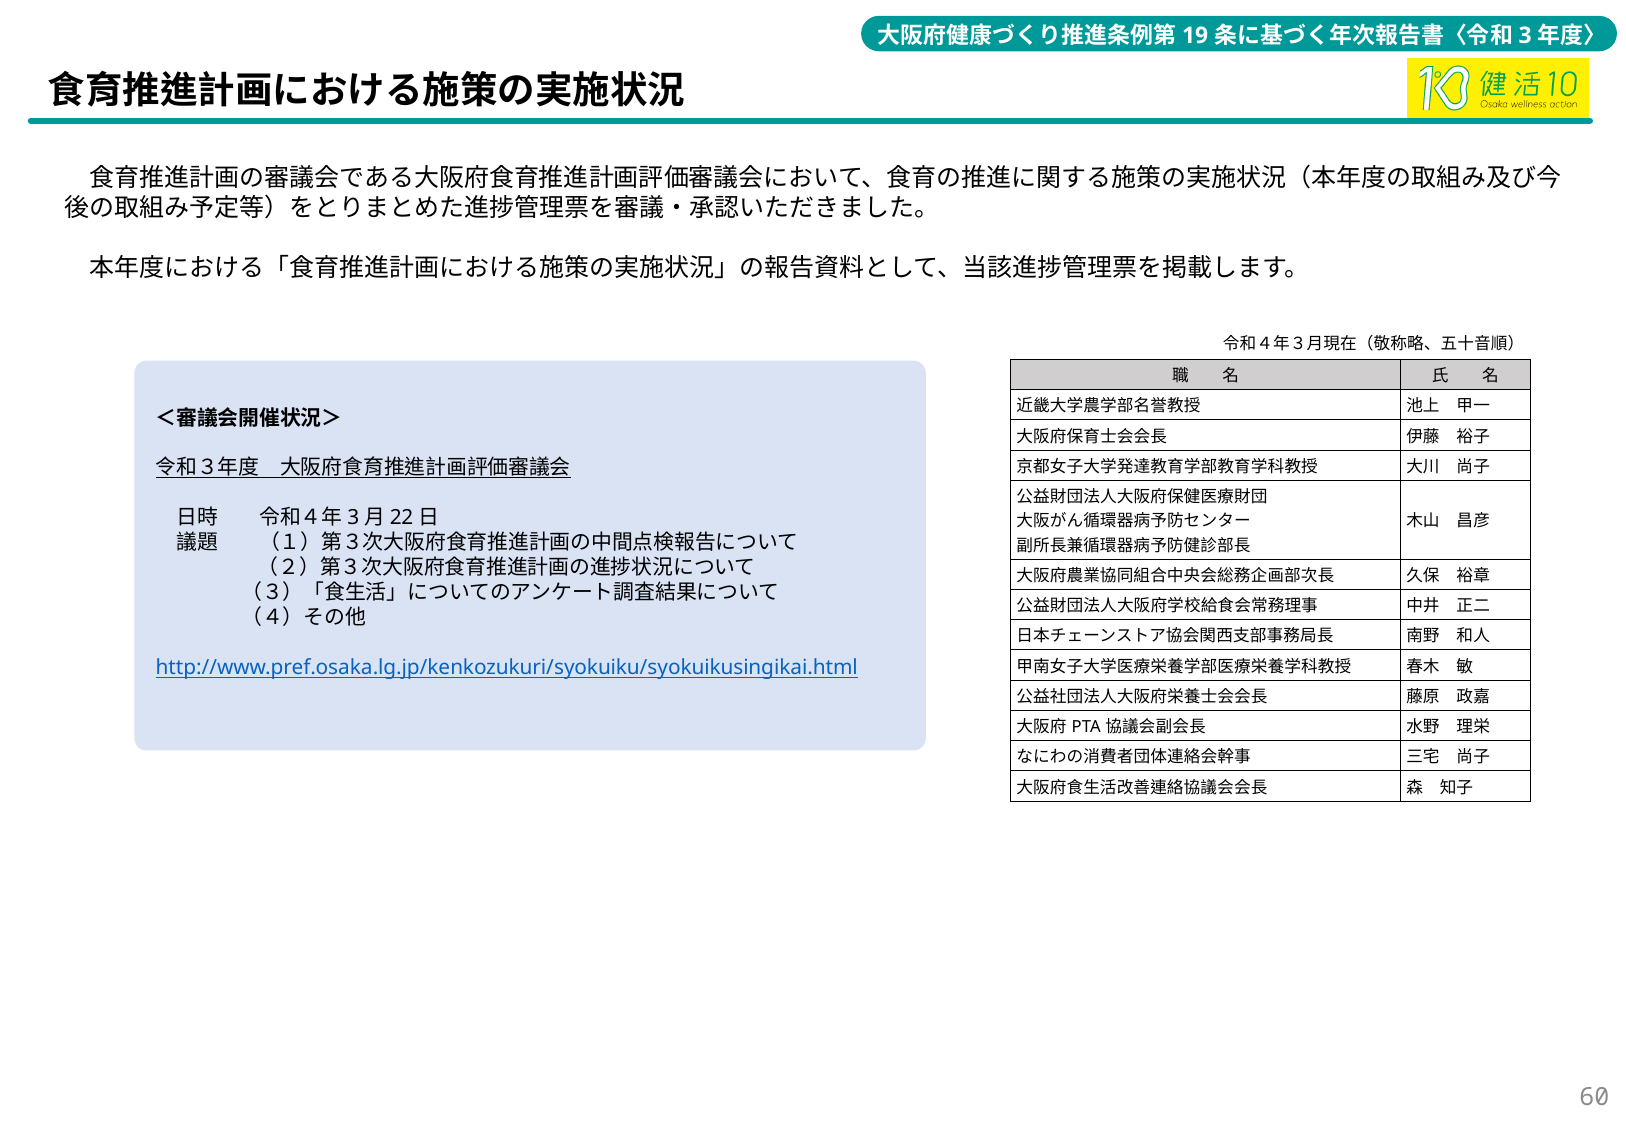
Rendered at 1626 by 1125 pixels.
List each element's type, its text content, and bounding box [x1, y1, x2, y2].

table_cell 中井 正二 [1401, 590, 1530, 619]
table_cell なにわの消費者団体連絡会幹事 [1011, 741, 1400, 770]
table_cell 水野 理栄 [1401, 711, 1530, 740]
table_cell 甲南女子大学医療栄養学部医療栄養学科教授 [1011, 650, 1400, 680]
table_cell 南野 和人 [1401, 620, 1530, 649]
text_box 食育推進計画における施策の実施状況 [36, 121, 1084, 126]
table_cell 大阪府保育士会会長 [1011, 420, 1400, 450]
table_cell 森 知子 [1401, 771, 1530, 801]
picture [1407, 58, 1589, 118]
text_box 食育推進計画の審議会である大阪府食育推進計画評価審議会において、食育の推進に関する施策の実施状況（本年度の取組み及び今後の取組み予定等）をとりまとめた進捗管理票を審議・承認いただきました。 本年度における「食育推進計画における施策の実施状況」の報告資料として、当該進捗管理票を掲載します。 [52, 150, 1589, 340]
table_cell 大阪府PTA協議会副会長 [1011, 711, 1400, 740]
table_cell 公益財団法人大阪府学校給食会常務理事 [1011, 590, 1400, 619]
table_cell 池上 甲一 [1401, 390, 1530, 419]
table_cell 大阪府農業協同組合中央会総務企画部次長 [1011, 560, 1400, 589]
table_header 氏 名 [1401, 361, 1530, 389]
table_cell 木山 昌彦 [1401, 481, 1530, 559]
text_box 食育推進計画における施策の実施状況 [36, 54, 1084, 120]
text_box ＜審議会開催状況＞ 令和３年度 大阪府食育推進計画評価審議会 日時 令和４年3月22日 議題 （１）第３次大阪府食育推進計画の中間点検報告について （２）第３次大阪府食育推進計画の進捗状況について （３）「食生活」についてのアンケート調査結果について （４）その他 http://www.pref.osaka.lg.jp/kenkozukuri/syokuiku/syokuikusingikai.html [134, 360, 926, 751]
table_cell 春木 敏 [1401, 650, 1530, 680]
table_cell 日本チェーンストア協会関西支部事務局長 [1011, 620, 1400, 649]
table_cell 大阪府食生活改善連絡協議会会長 [1011, 771, 1400, 801]
table_header 職 名 [1011, 360, 1400, 389]
table_cell 公益社団法人大阪府栄養士会会長 [1011, 681, 1400, 710]
table_cell 伊藤 裕子 [1401, 420, 1530, 450]
table_cell 京都女子大学発達教育学部教育学科教授 [1011, 451, 1400, 480]
table_cell 大川 尚子 [1401, 451, 1530, 480]
text_box 令和４年３月現在（敬称略、五十音順） [1211, 325, 1531, 361]
table_cell 公益財団法人大阪府保健医療財団 大阪がん循環器病予防センター 副所長兼循環器病予防健診部長 [1011, 481, 1400, 559]
table_cell 久保 裕章 [1401, 560, 1530, 589]
table_cell 藤原 政嘉 [1401, 681, 1530, 710]
text_box 大阪府健康づくり推進条例第19条に基づく年次報告書〈令和3年度〉 [861, 15, 1617, 52]
table_cell 近畿大学農学部名誉教授 [1011, 390, 1400, 419]
slide_number 60 [1506, 1080, 1625, 1116]
table_cell 三宅 尚子 [1401, 741, 1530, 770]
